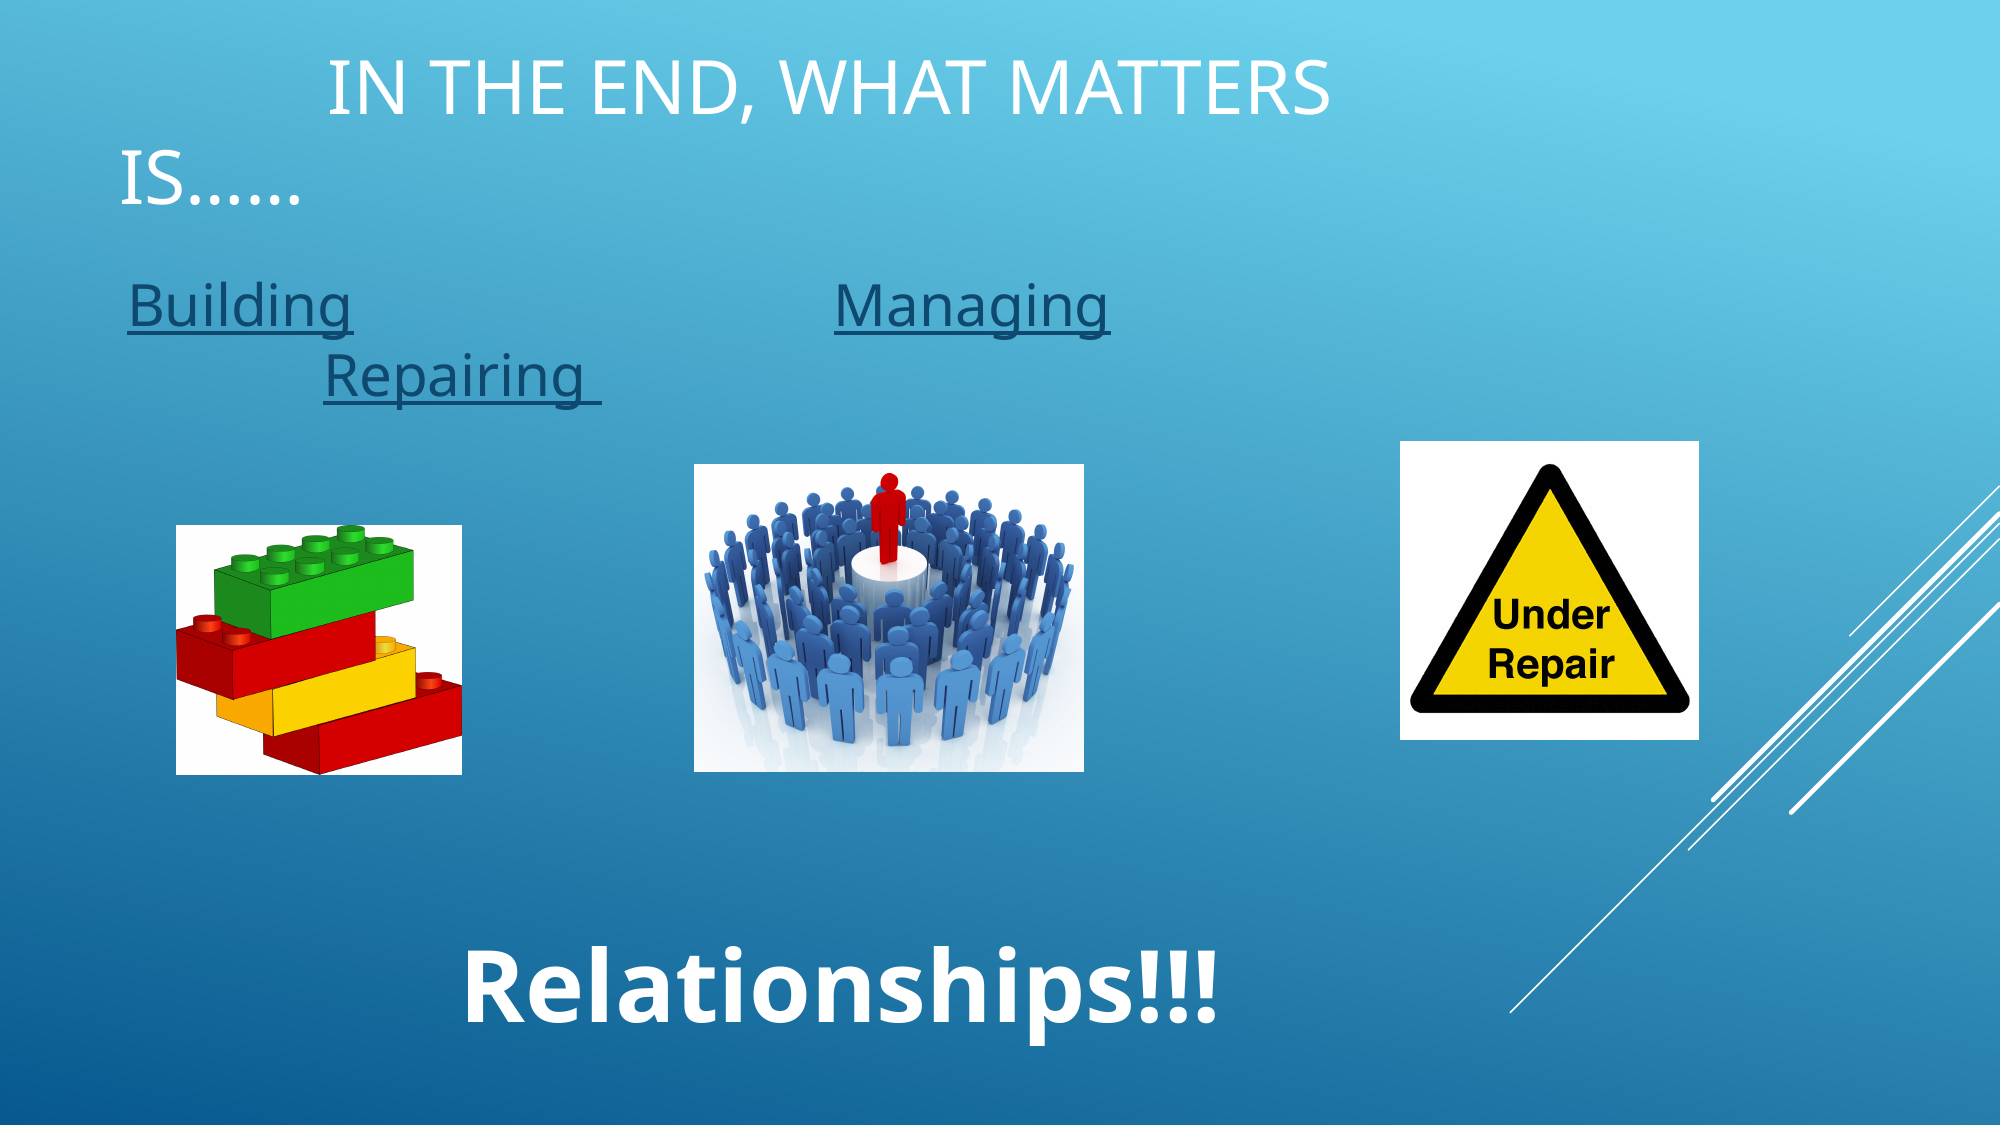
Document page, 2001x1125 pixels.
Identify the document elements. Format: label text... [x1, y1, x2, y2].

picture [694, 464, 1084, 772]
picture [176, 525, 462, 775]
title In the end, what matters is…… [104, 0, 1505, 602]
list Building Managing Repairing [112, 112, 1822, 706]
text_box Relationships!!! [262, 915, 1362, 1050]
picture [1400, 441, 1699, 740]
